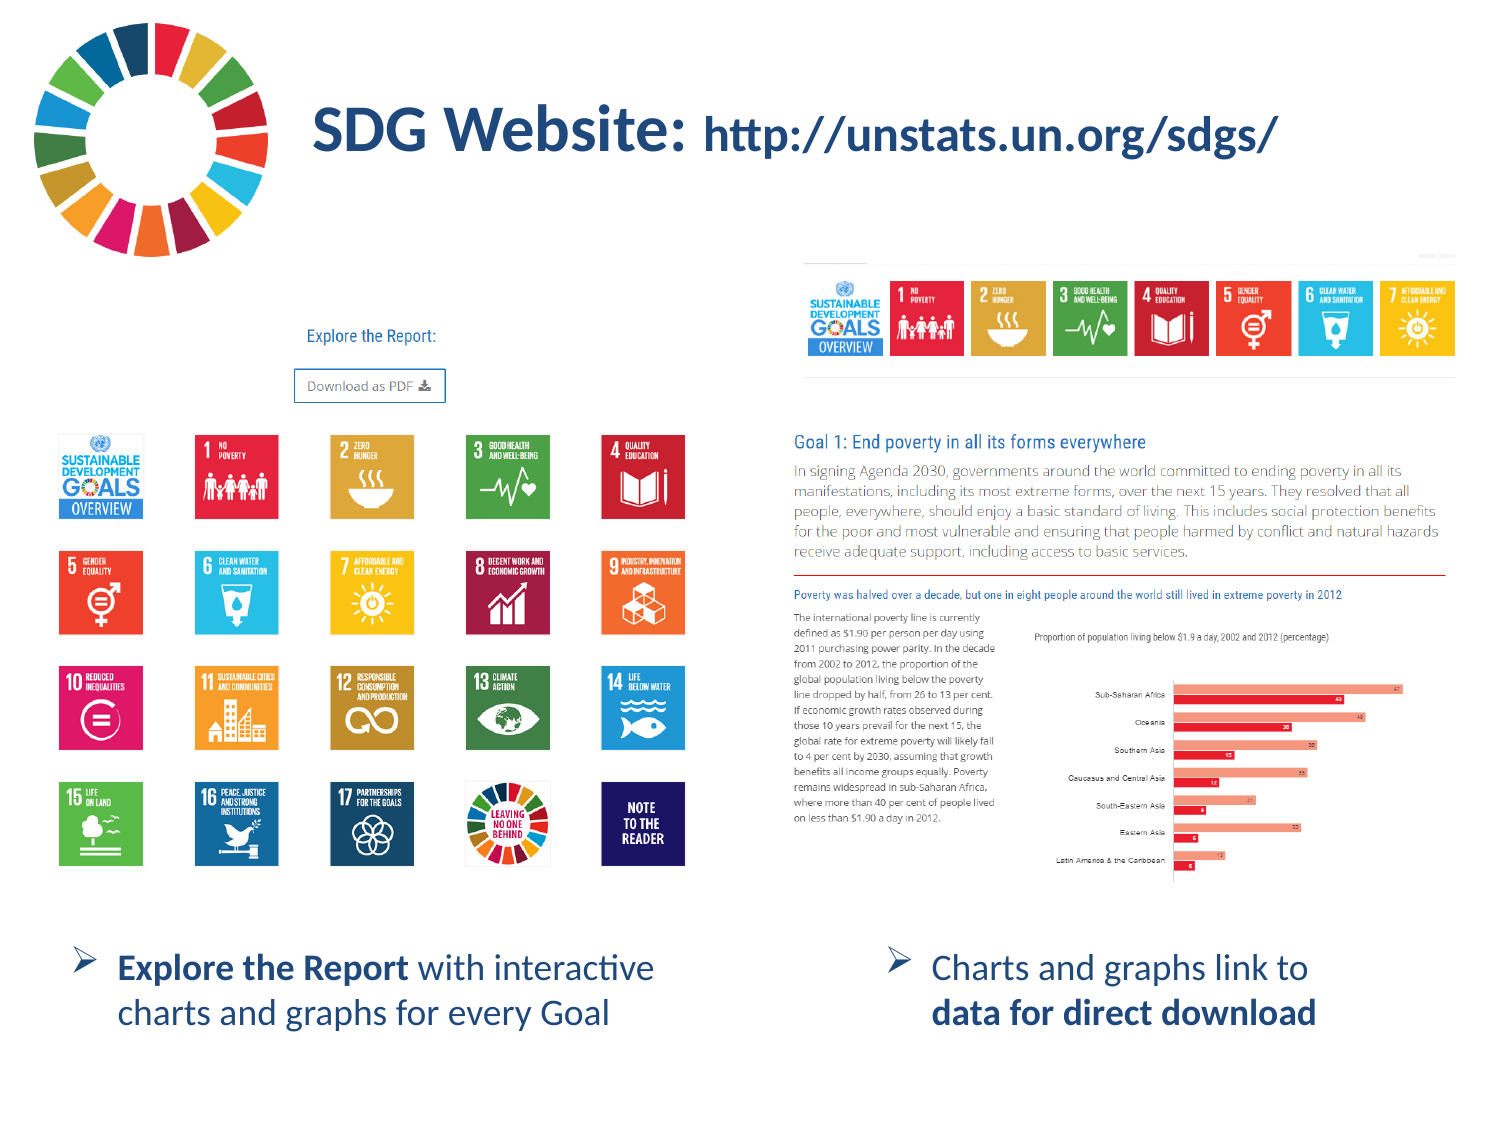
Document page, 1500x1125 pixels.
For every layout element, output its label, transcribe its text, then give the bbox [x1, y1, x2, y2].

picture [33, 301, 708, 887]
picture [763, 254, 1479, 883]
text_box SDG Website: http://unstats.un.org/sdgs/ [297, 77, 1482, 173]
text_box Explore the Report with interactive charts and graphs for every Goal [55, 935, 686, 1040]
picture [22, 11, 279, 268]
text_box Charts and graphs link to data for direct download [869, 935, 1373, 1040]
